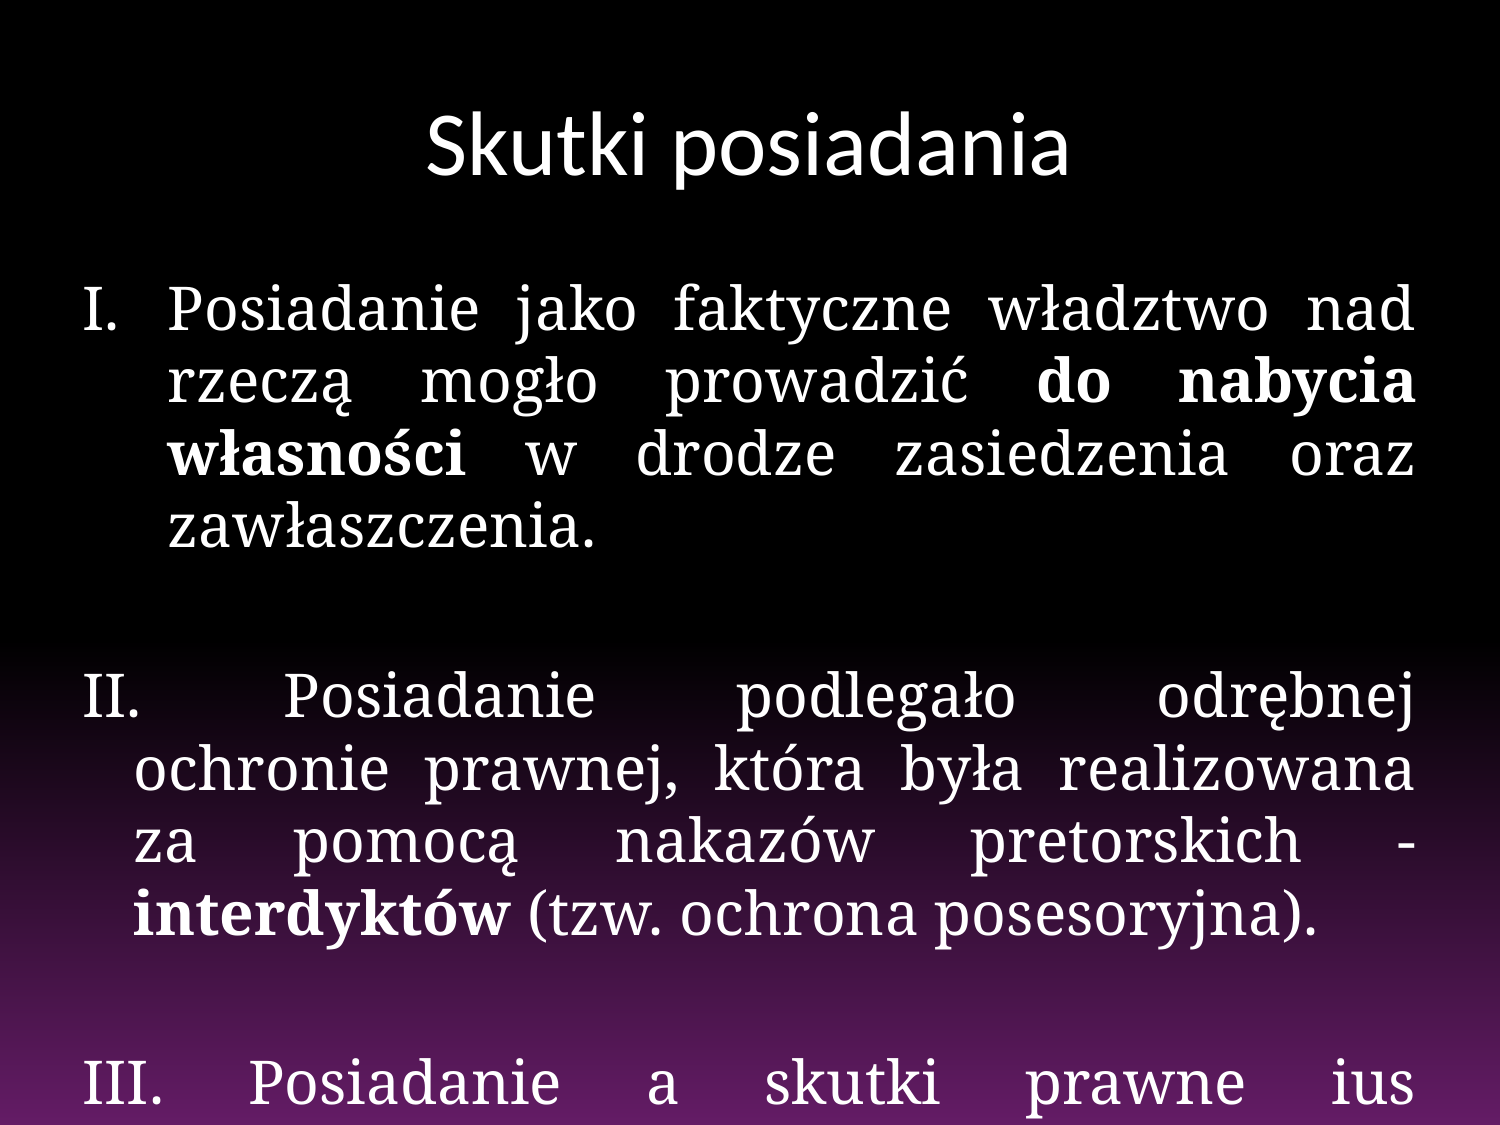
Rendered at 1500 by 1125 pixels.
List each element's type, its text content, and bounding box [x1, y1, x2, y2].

title Skutki posiadania [74, 44, 1426, 234]
list Posiadanie jako faktyczne władztwo nad rzeczą mogło prowadzić do nabycia własności w drodze zasiedzenia oraz zawłaszczenia. II. Posiadanie podlegało odrębnej ochronie prawnej, która była realizowana za pomocą nakazów pretorskich - interdyktów (tzw. ochrona posesoryjna). III. Posiadanie a skutki prawne ius postliminium. [74, 261, 1426, 1006]
